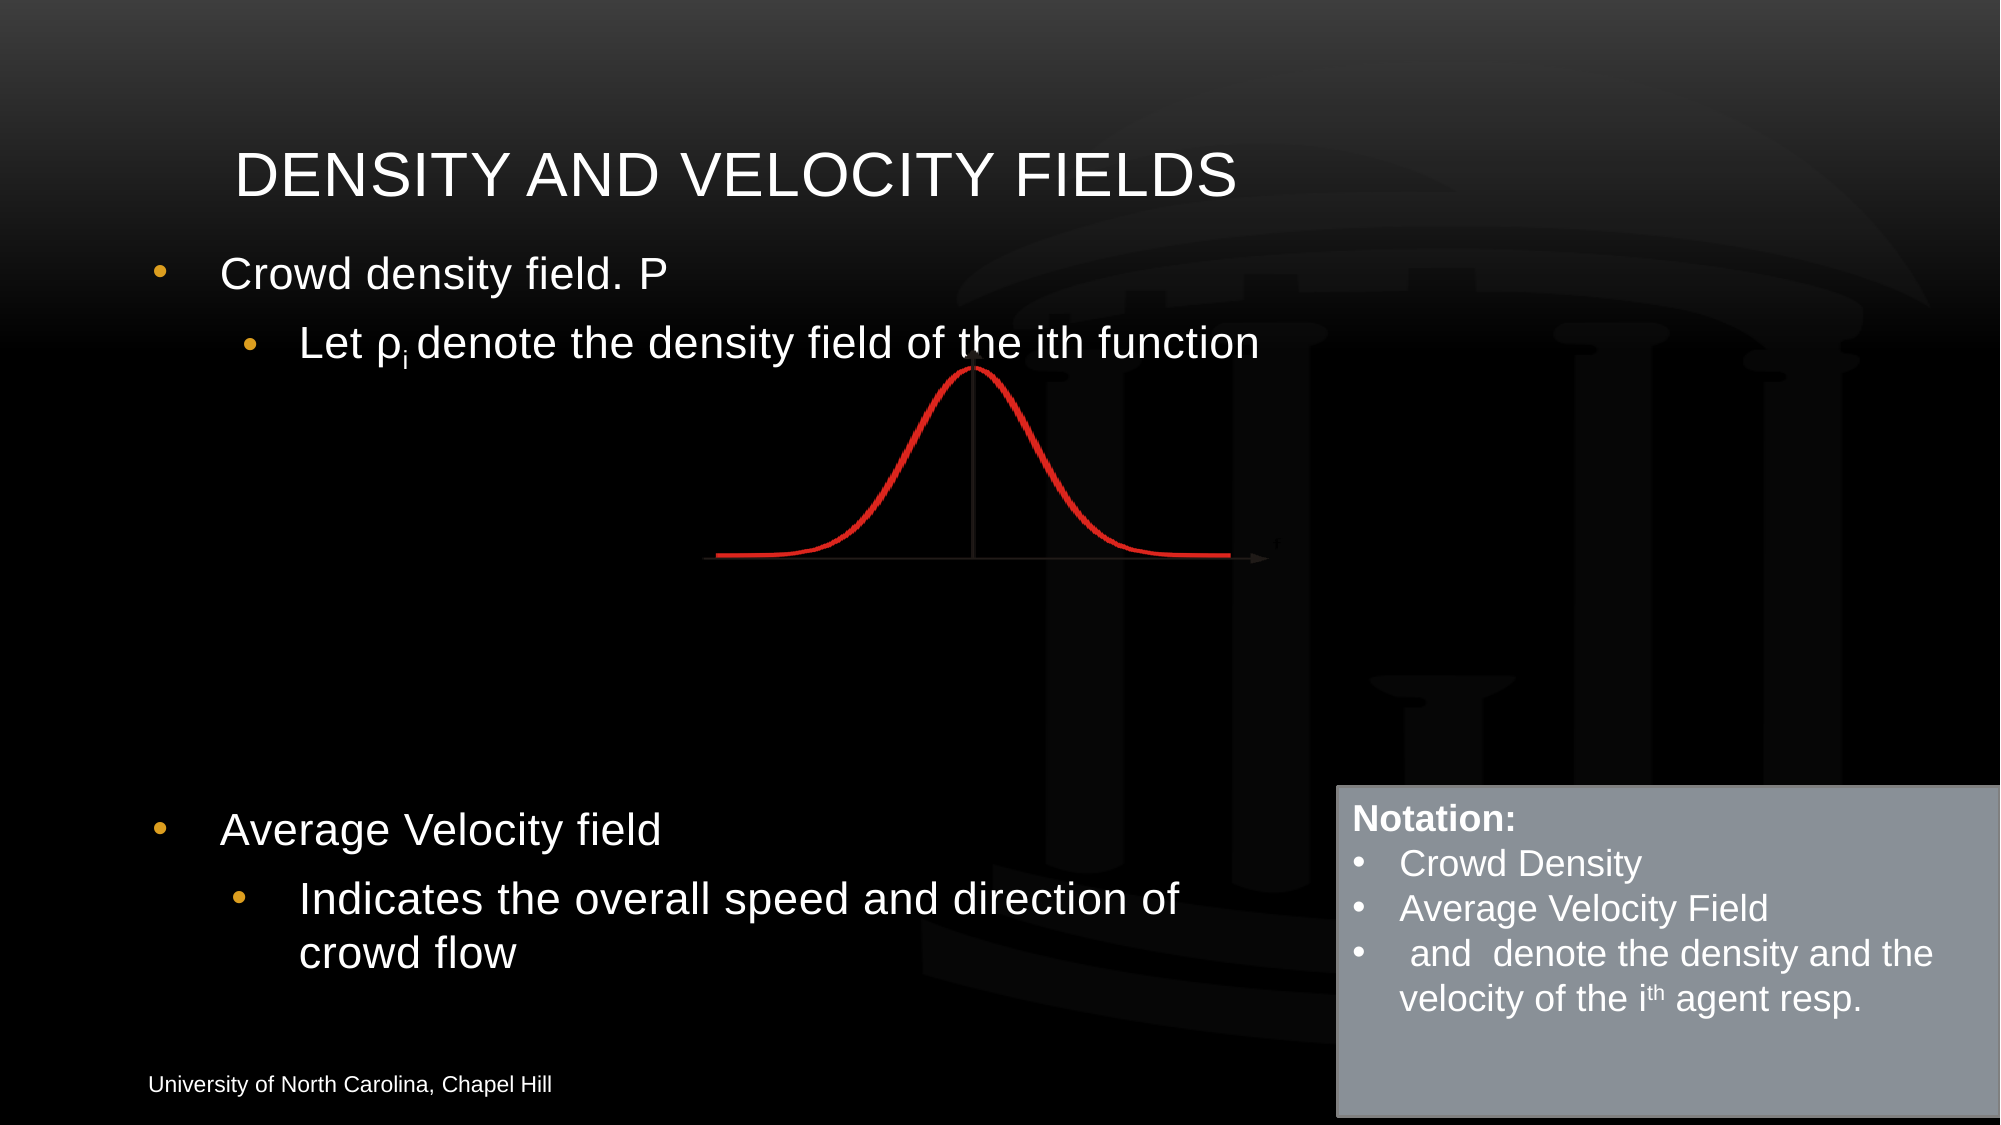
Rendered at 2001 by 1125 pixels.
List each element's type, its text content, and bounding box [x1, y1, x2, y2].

picture [698, 341, 1302, 567]
footer University of North Carolina, Chapel Hill [133, 1062, 967, 1103]
title Density and Velocity Fields [219, 6, 1682, 217]
